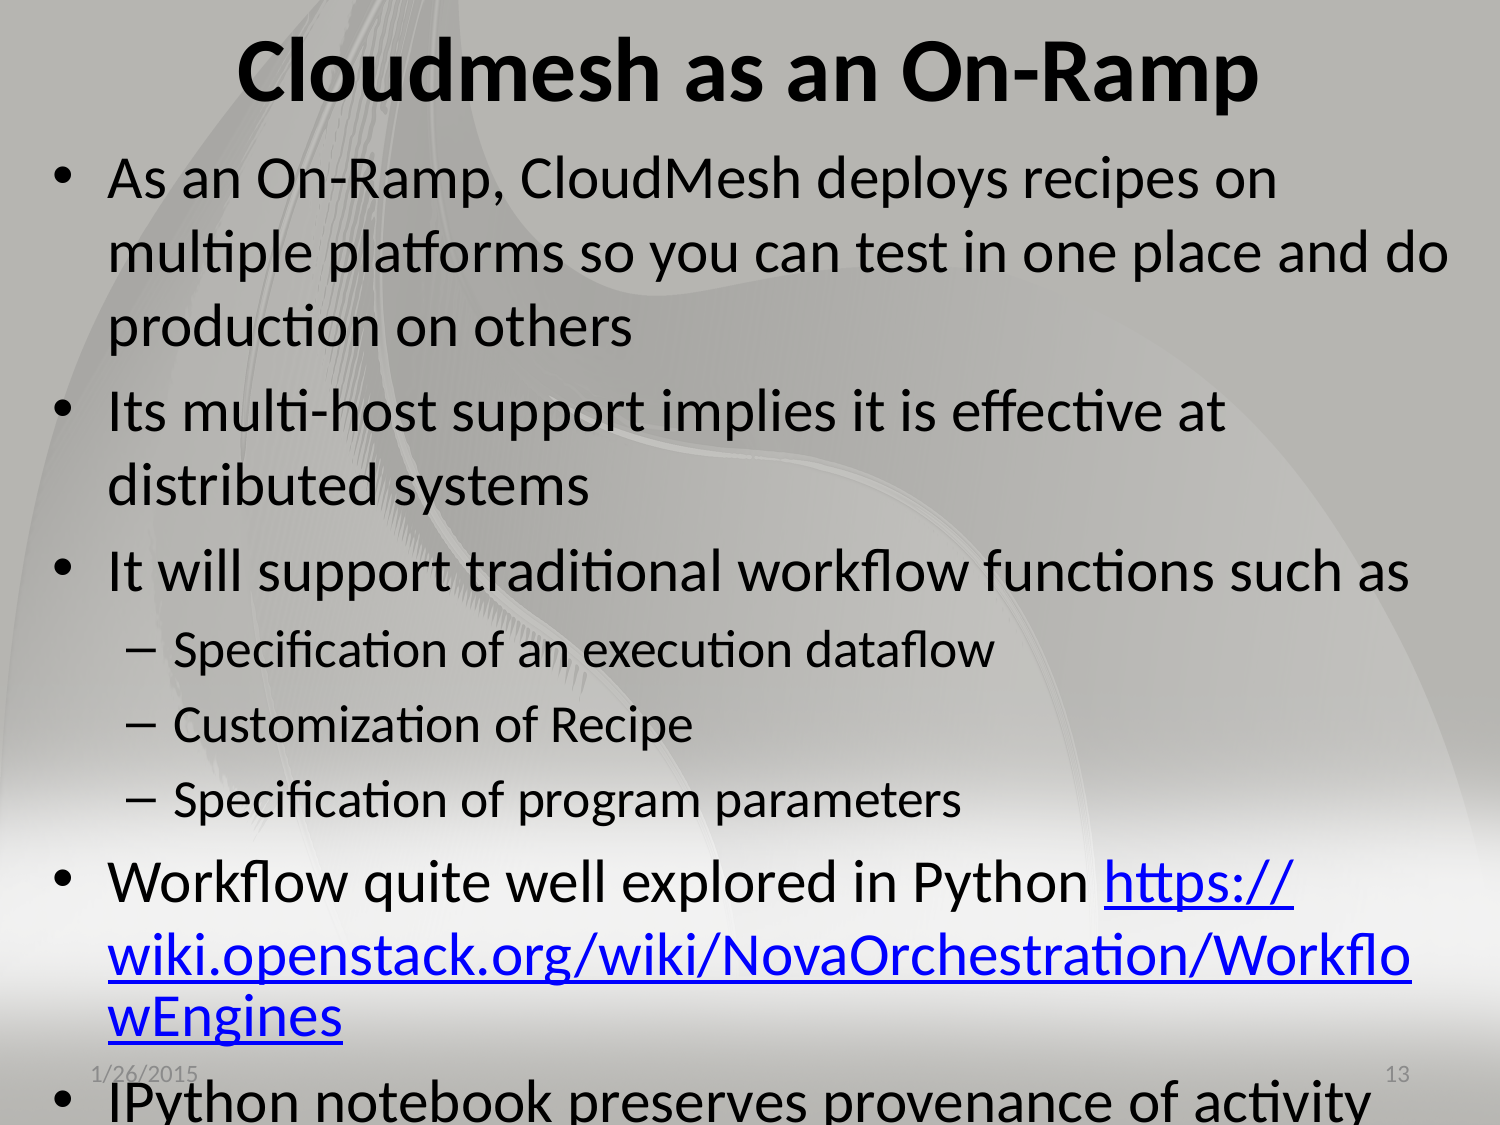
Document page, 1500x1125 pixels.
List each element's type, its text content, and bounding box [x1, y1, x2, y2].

picture [0, 0, 1500, 1125]
slide_number 13 [1074, 1042, 1425, 1103]
title Cloudmesh as an On-Ramp [75, 0, 1425, 129]
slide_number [75, 1042, 425, 1103]
list As an On-Ramp, CloudMesh deploys recipes on multiple platforms so you can test in one place and do production on others Its multi-host support implies it is effective at distributed systems It will support traditional workflow functions such as Specification of an execution dataflow Customization of Recipe Specification of program parameters Workflow quite well explored in Python https://wiki.openstack.org/wiki/NovaOrchestration/WorkflowEngines IPython notebook preserves provenance of activity [37, 129, 1466, 1092]
